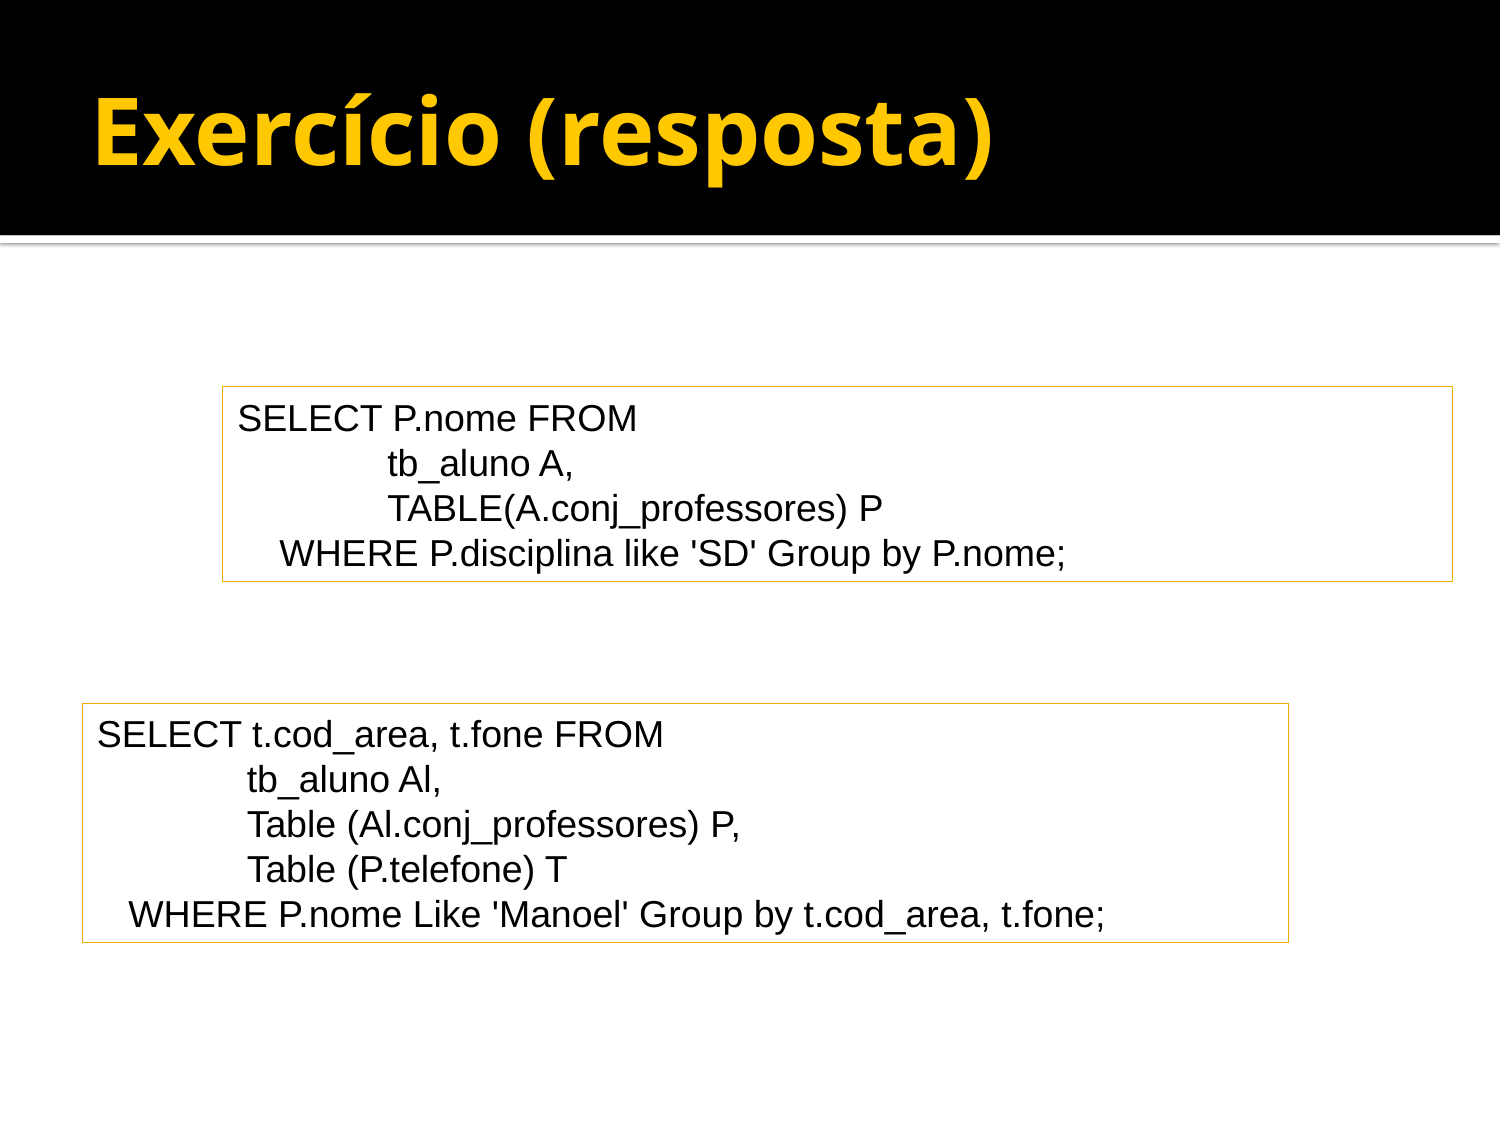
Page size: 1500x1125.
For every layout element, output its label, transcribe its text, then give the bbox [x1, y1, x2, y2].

title Exercício (resposta) [75, 25, 1425, 231]
text_box SELECT t.cod_area, t.fone FROM tb_aluno Al, Table (Al.conj_professores) P, Table (P.telefone) T WHERE P.nome Like 'Manoel' Group by t.cod_area, t.fone; [82, 703, 1289, 943]
text_box SELECT P.nome FROM tb_aluno A, TABLE(A.conj_professores) P WHERE P.disciplina like 'SD' Group by P.nome; [222, 386, 1453, 582]
